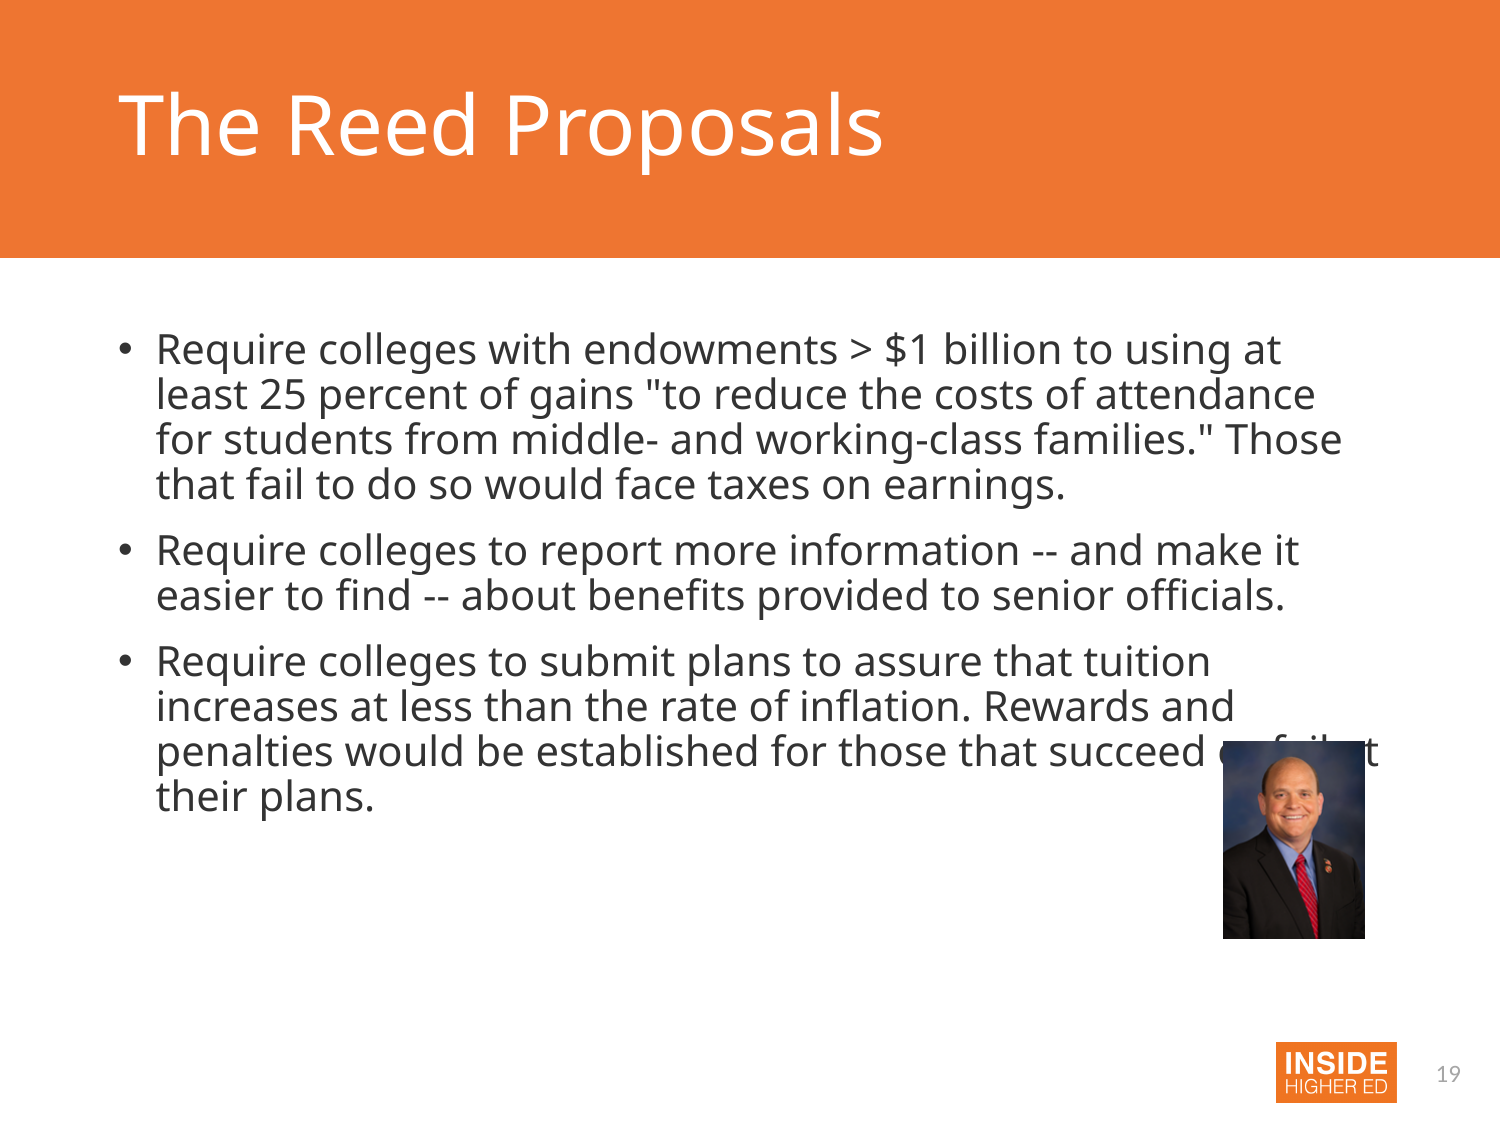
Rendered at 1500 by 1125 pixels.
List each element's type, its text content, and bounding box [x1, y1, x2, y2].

list Require colleges with endowments > $1 billion to using at least 25 percent of gains "to reduce the costs of attendance for students from middle- and working-class families." Those that fail to do so would face taxes on earnings. Require colleges to report more information -- and make it easier to find -- about benefits provided to senior officials. Require colleges to submit plans to assure that tuition increases at less than the rate of inflation. Rewards and penalties would be established for those that succeed or fail at their plans. [103, 321, 1397, 992]
picture [1276, 1042, 1397, 1103]
title The Reed Proposals [103, 0, 1397, 256]
picture [1223, 741, 1365, 939]
